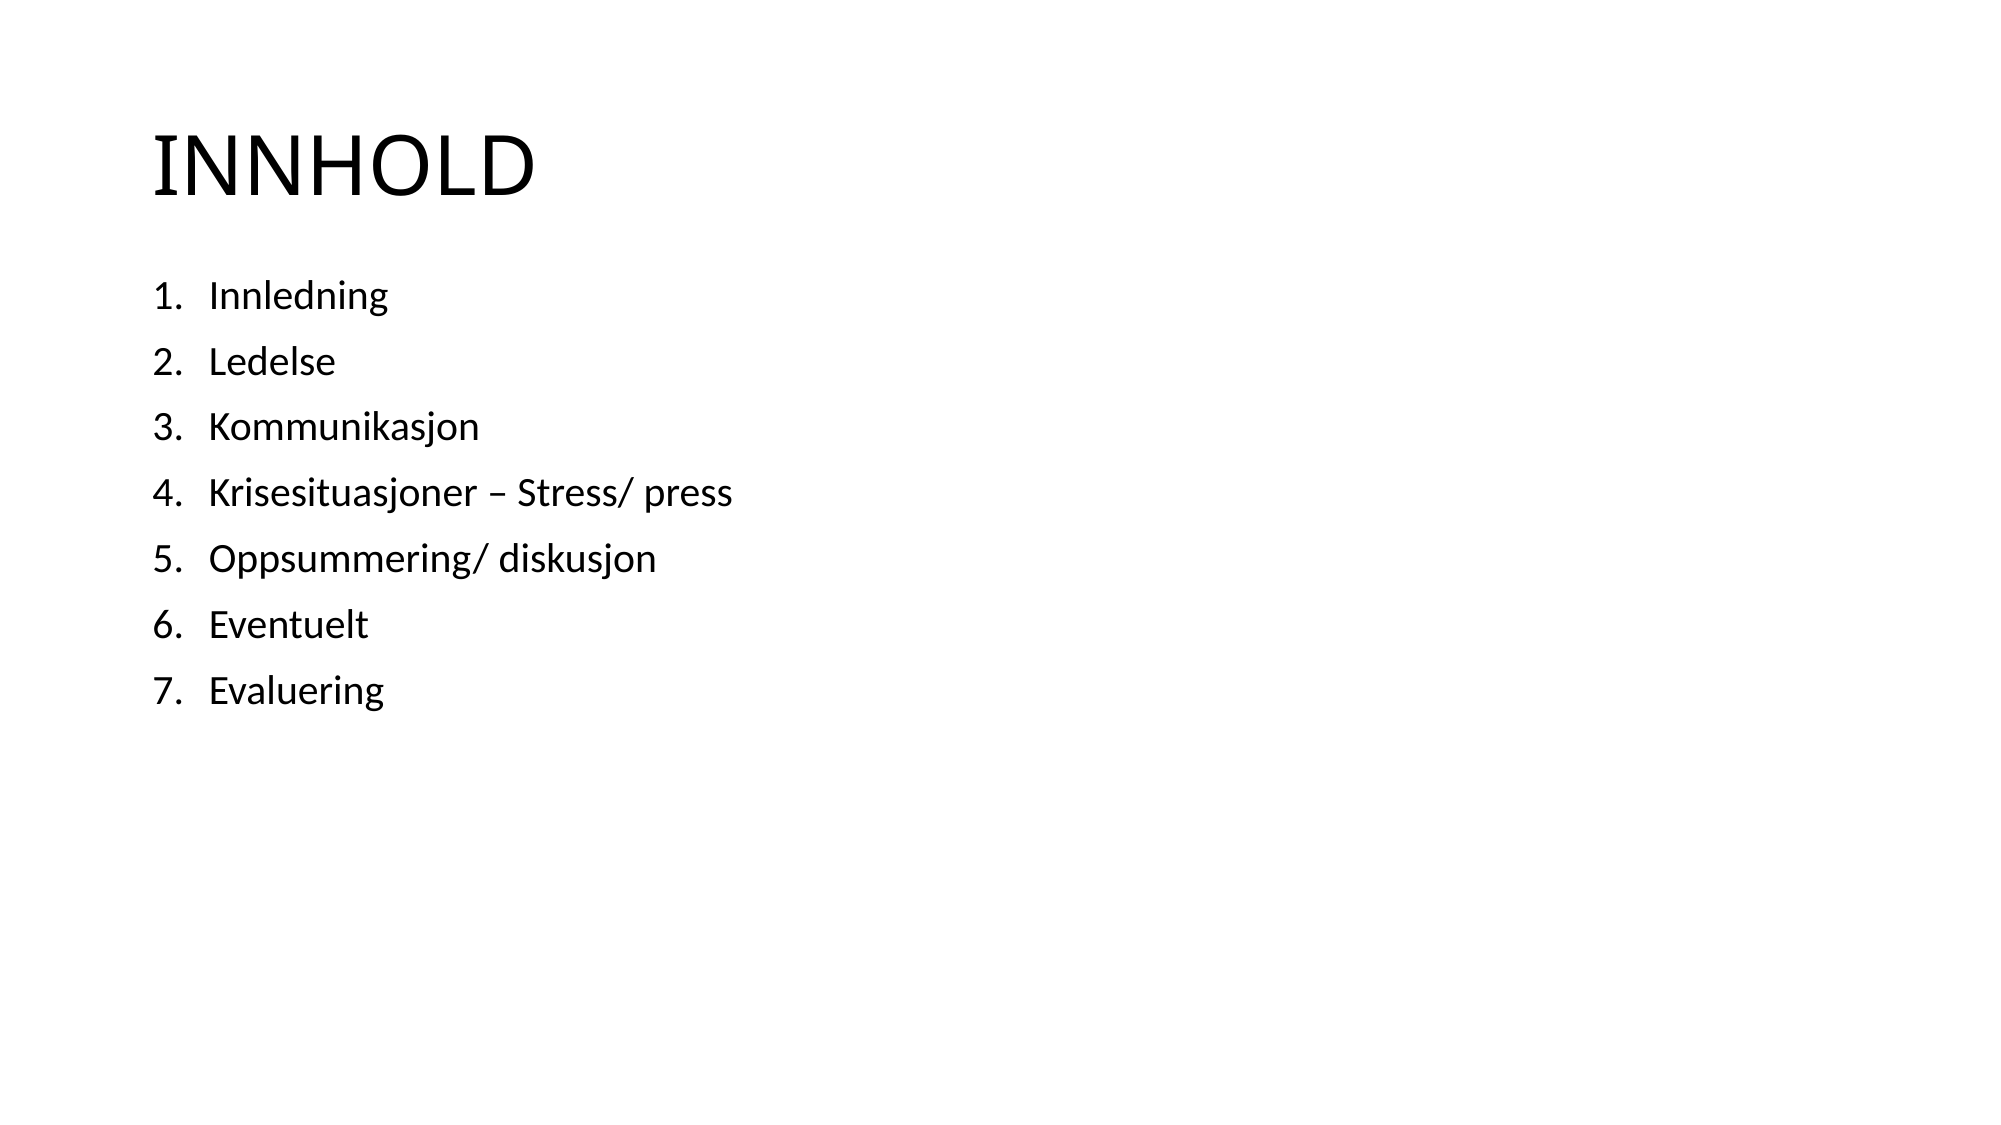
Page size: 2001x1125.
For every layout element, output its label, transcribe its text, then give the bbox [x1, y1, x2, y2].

title INNHOLD [137, 59, 1863, 265]
list Innledning Ledelse Kommunikasjon Krisesituasjoner – Stress/ press Oppsummering/ diskusjon Eventuelt Evaluering [137, 265, 1863, 1014]
